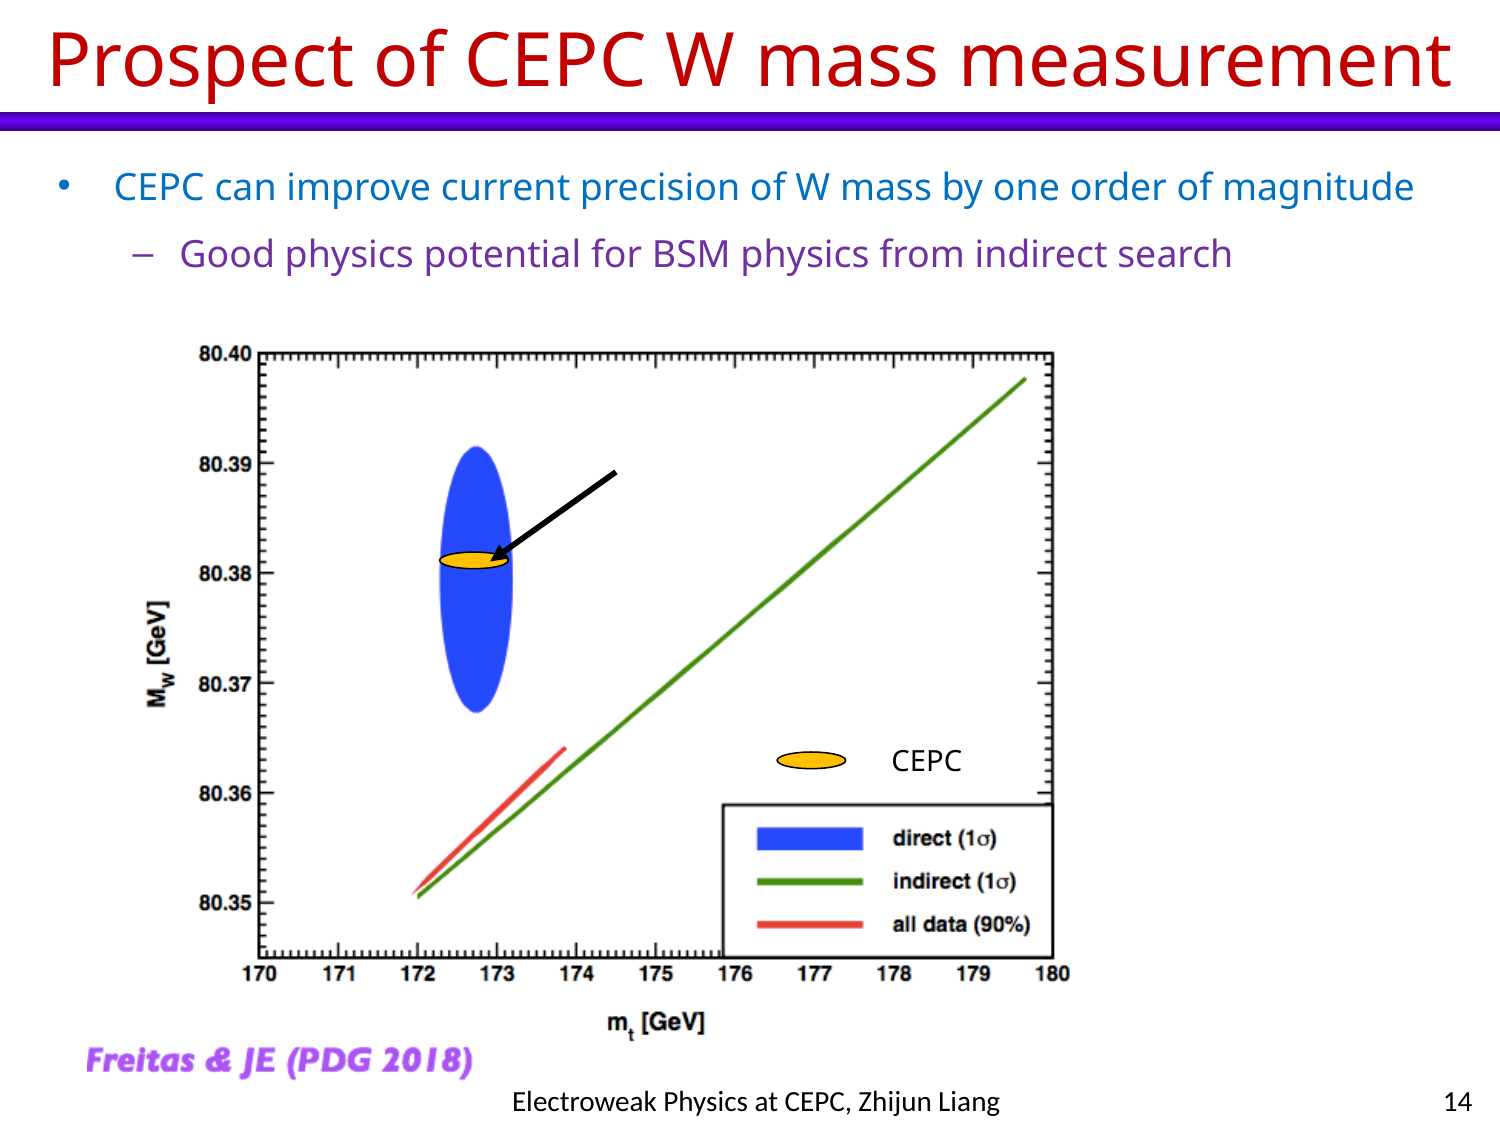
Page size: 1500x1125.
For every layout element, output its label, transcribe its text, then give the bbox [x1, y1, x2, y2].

title Prospect of CEPC W mass measurement [0, 0, 1500, 113]
footer Electroweak Physics at CEPC, Zhijun Liang [462, 1100, 1051, 1113]
text_box CEPC can improve current precision of W mass by one order of magnitude Good physics potential for BSM physics from indirect search [42, 132, 1500, 875]
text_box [489, 471, 617, 562]
slide_number 14 [1174, 1074, 1488, 1113]
picture [87, 312, 1113, 1092]
